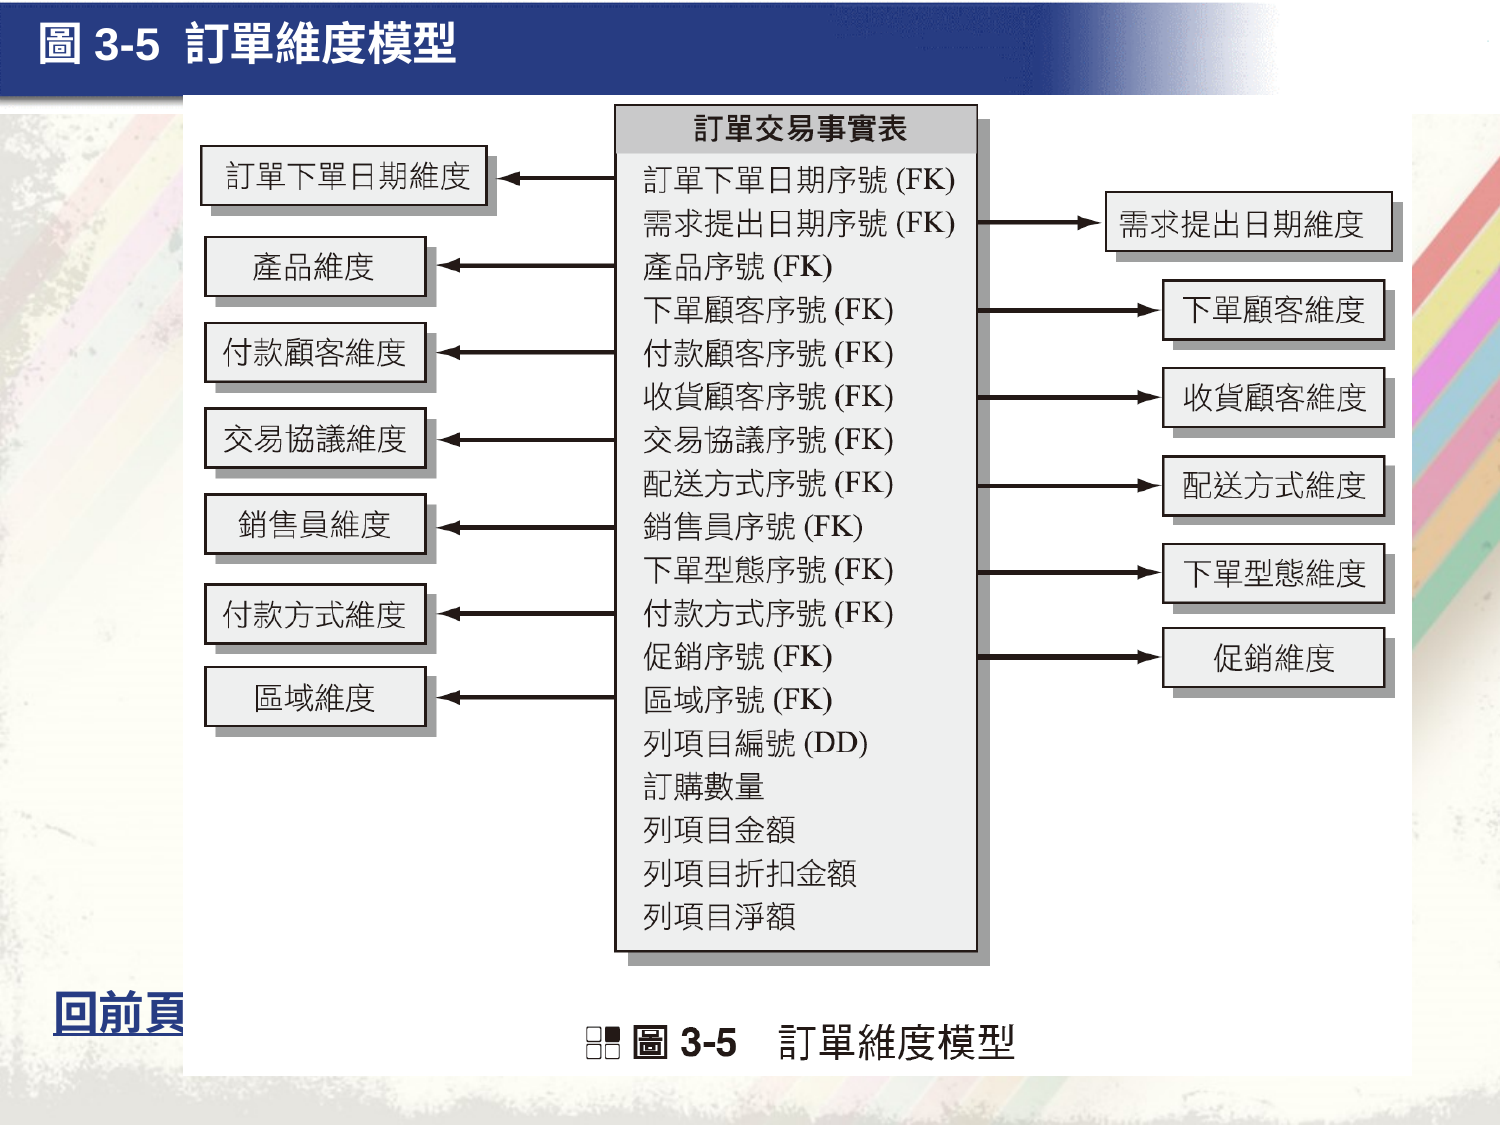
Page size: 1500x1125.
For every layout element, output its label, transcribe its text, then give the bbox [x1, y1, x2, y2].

text_box 回前頁 [38, 976, 177, 1051]
picture [0, 0, 1500, 1125]
title 圖3-5 訂單維度模型 [37, 0, 1163, 93]
